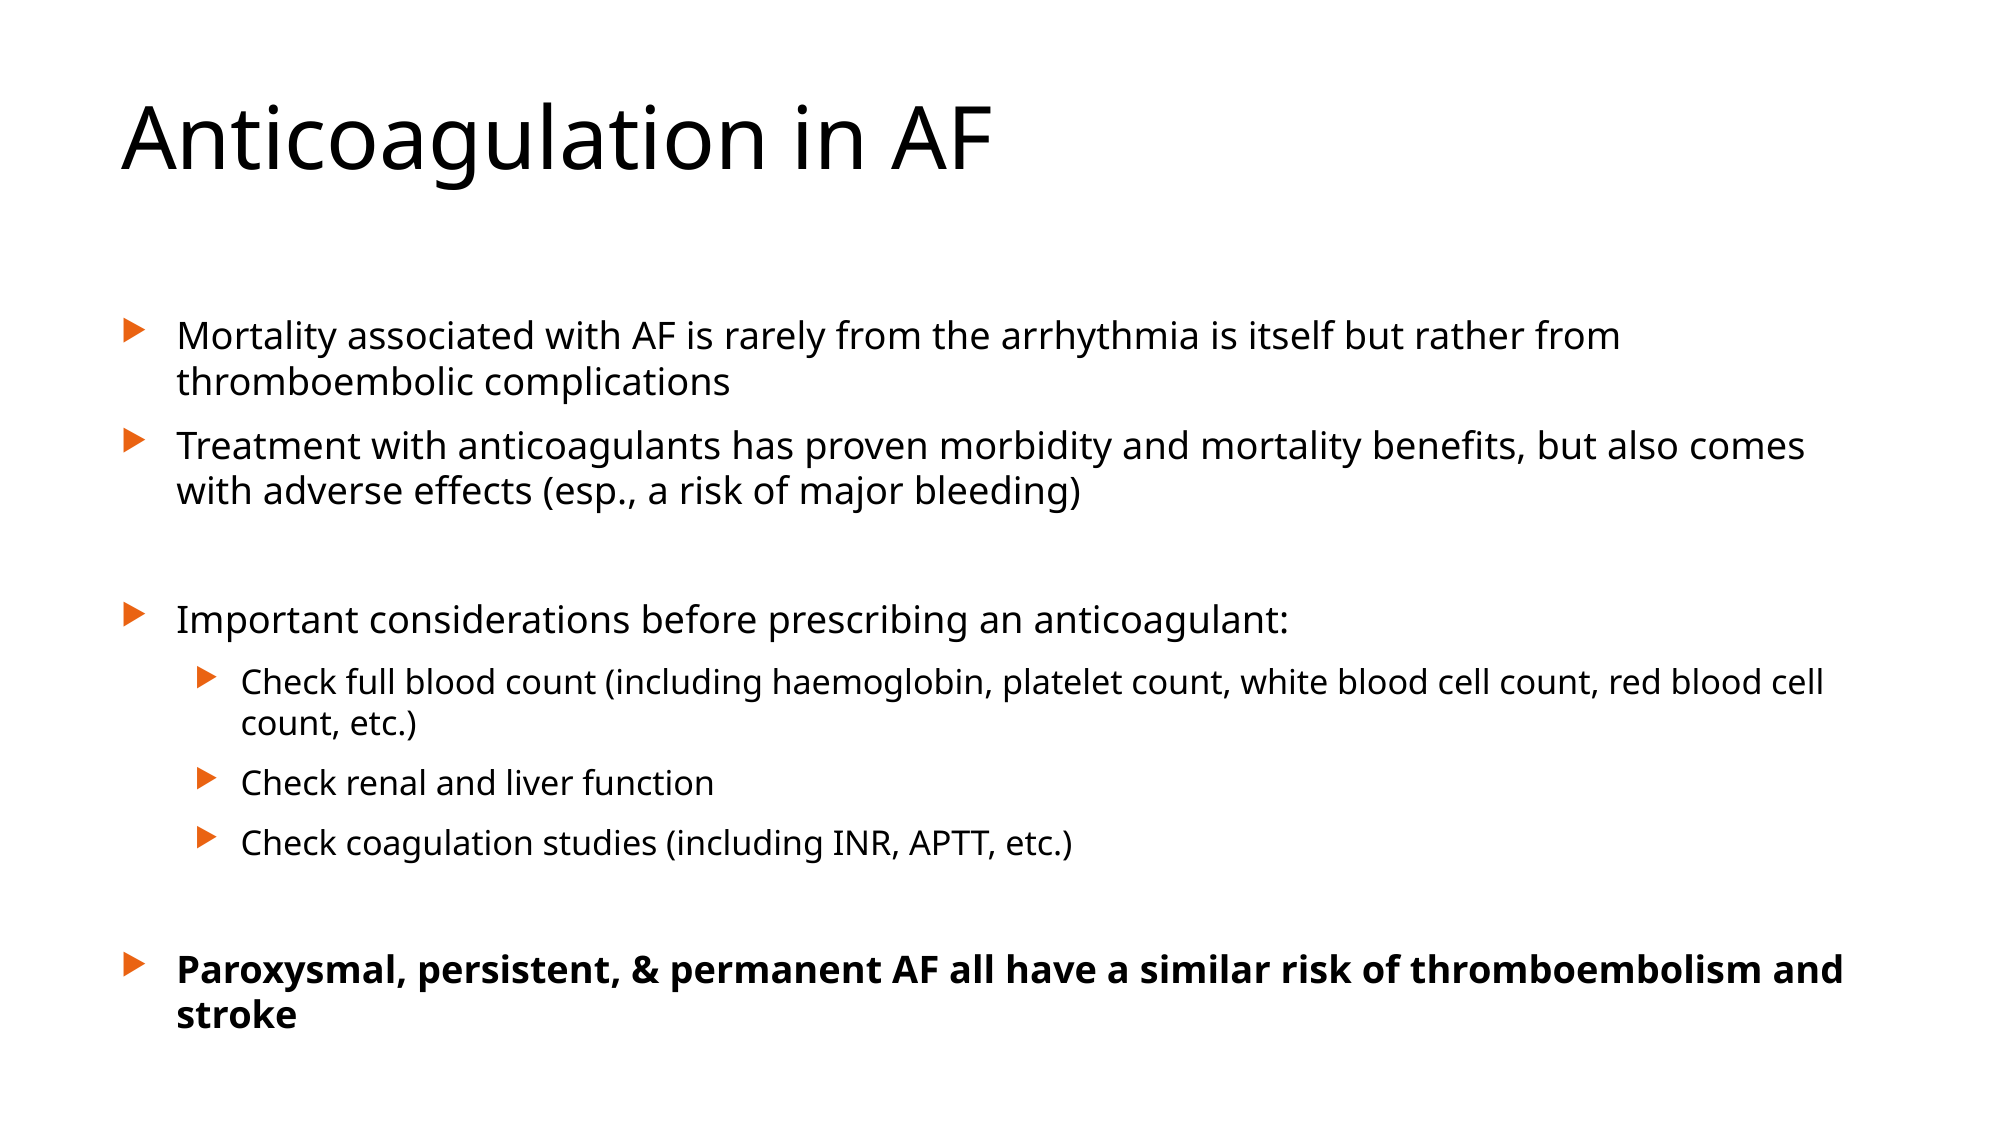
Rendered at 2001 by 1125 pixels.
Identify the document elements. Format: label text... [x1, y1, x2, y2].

list Mortality associated with AF is rarely from the arrhythmia is itself but rather from thromboembolic complications Treatment with anticoagulants has proven morbidity and mortality benefits, but also comes with adverse effects (esp., a risk of major bleeding) Important considerations before prescribing an anticoagulant: Check full blood count (including haemoglobin, platelet count, white blood cell count, red blood cell count, etc.) Check renal and liver function Check coagulation studies (including INR, APTT, etc.) Paroxysmal, persistent, & permanent AF all have a similar risk of thromboembolism and stroke [105, 304, 1894, 1051]
title Anticoagulation in AF [106, 74, 1649, 304]
